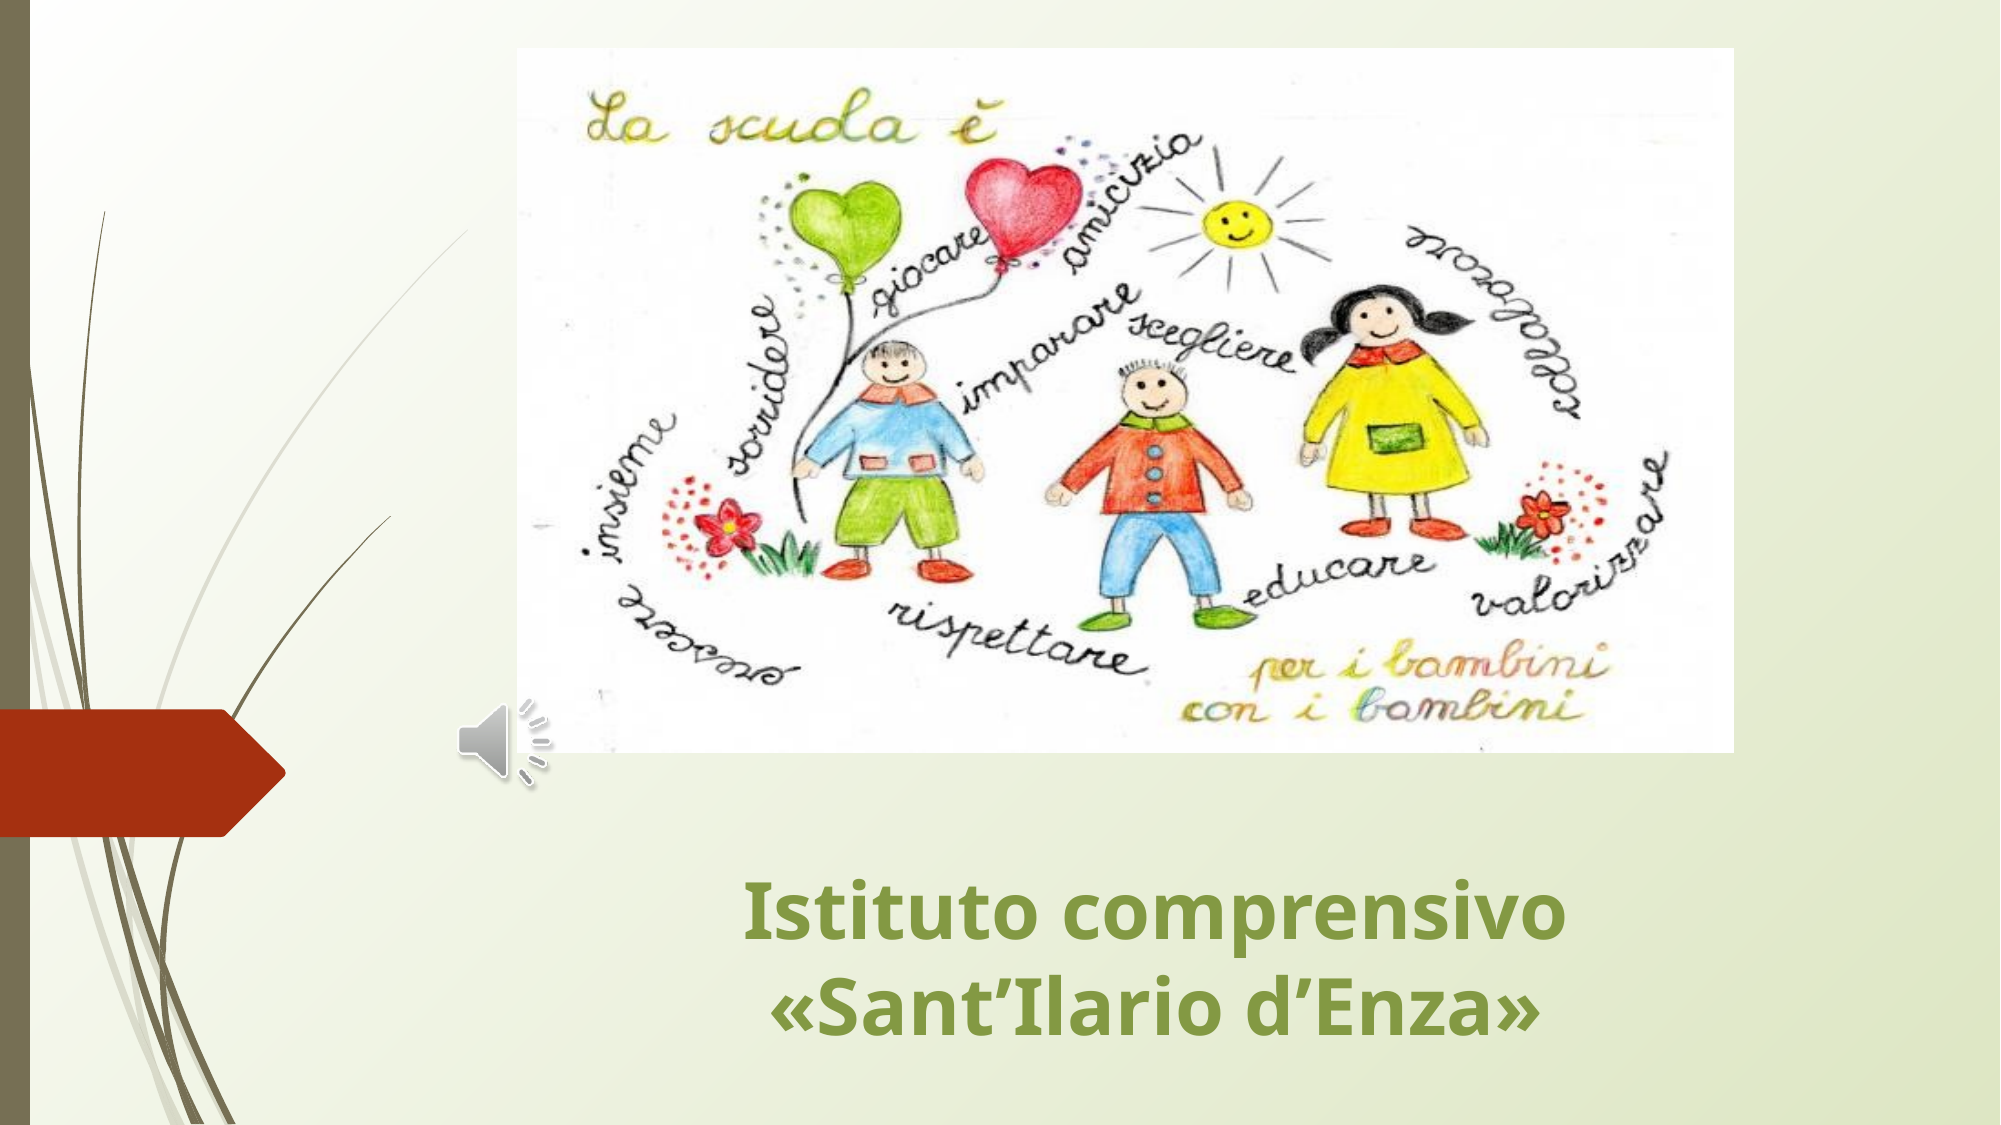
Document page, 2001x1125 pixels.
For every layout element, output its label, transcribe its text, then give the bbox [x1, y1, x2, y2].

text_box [456, 47, 1735, 795]
subtitle Istituto comprensivo «Sant’Ilario d’Enza» [424, 783, 1888, 1060]
